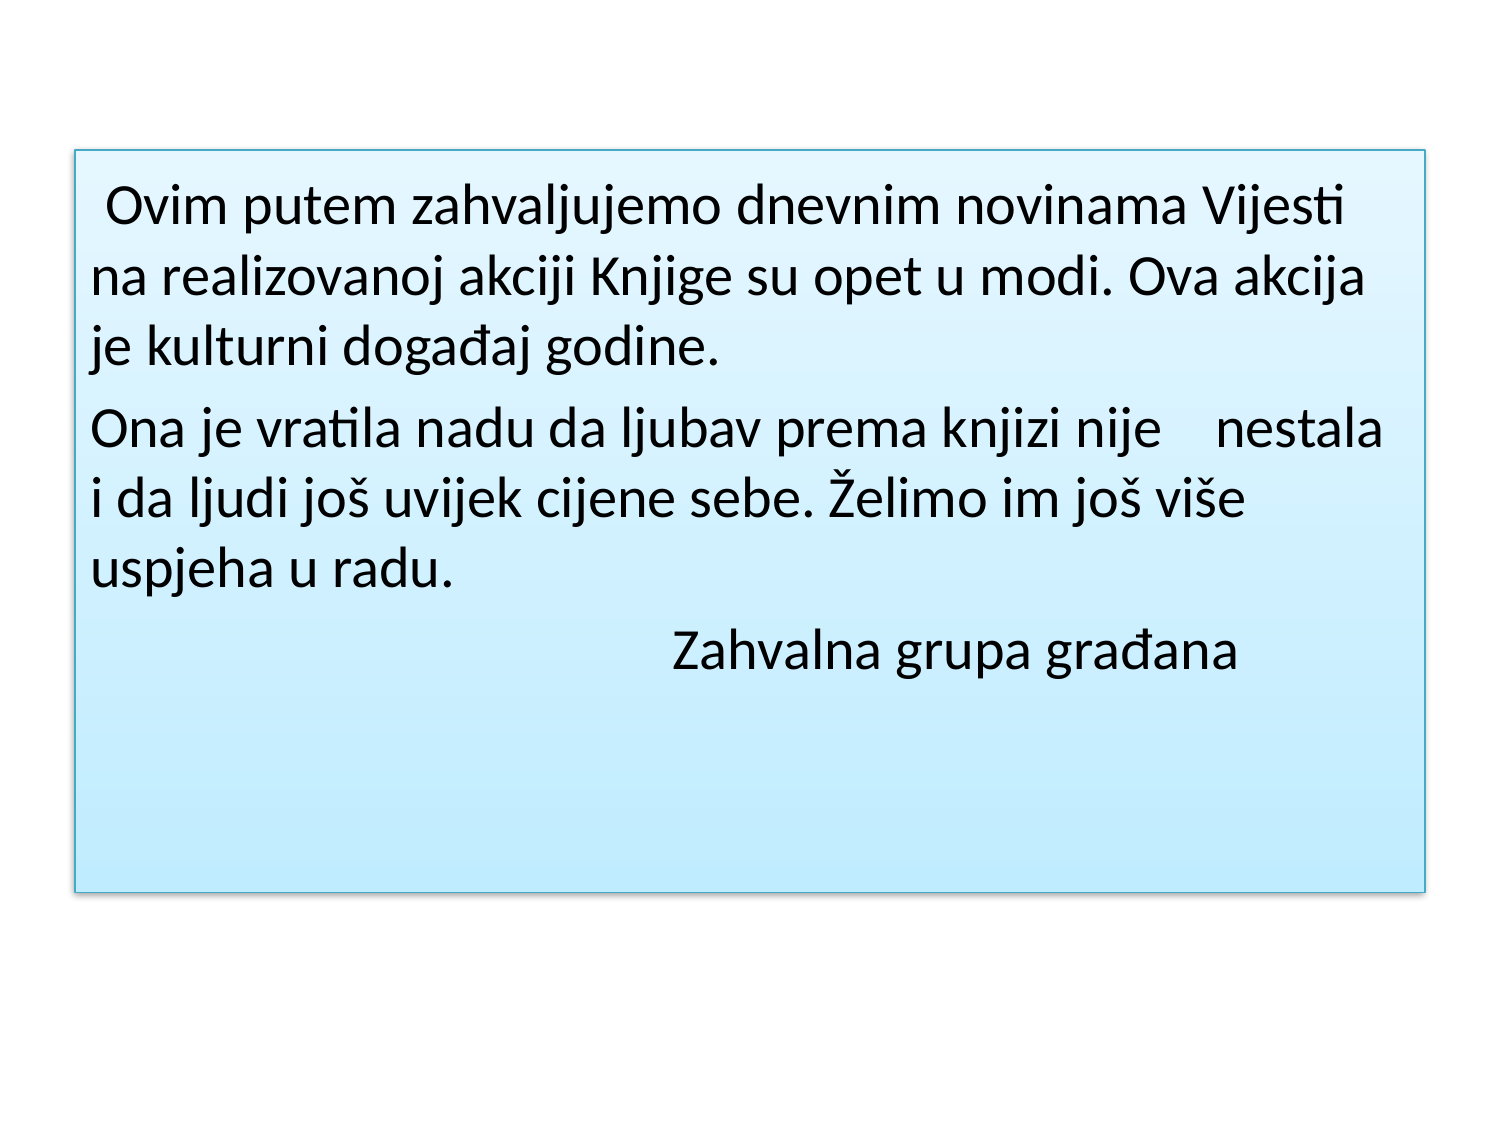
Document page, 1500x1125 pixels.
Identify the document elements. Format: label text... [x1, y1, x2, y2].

list Ovim putem zahvaljujemo dnevnim novinama Vijesti na realizovanoj akciji Knjige su opet u modi. Ova akcija je kulturni događaj godine. Ona je vratila nadu da ljubav prema knjizi nije nestala i da ljudi još uvijek cijene sebe. Želimo im još više uspjeha u radu. Zahvalna grupa građana [74, 149, 1426, 893]
